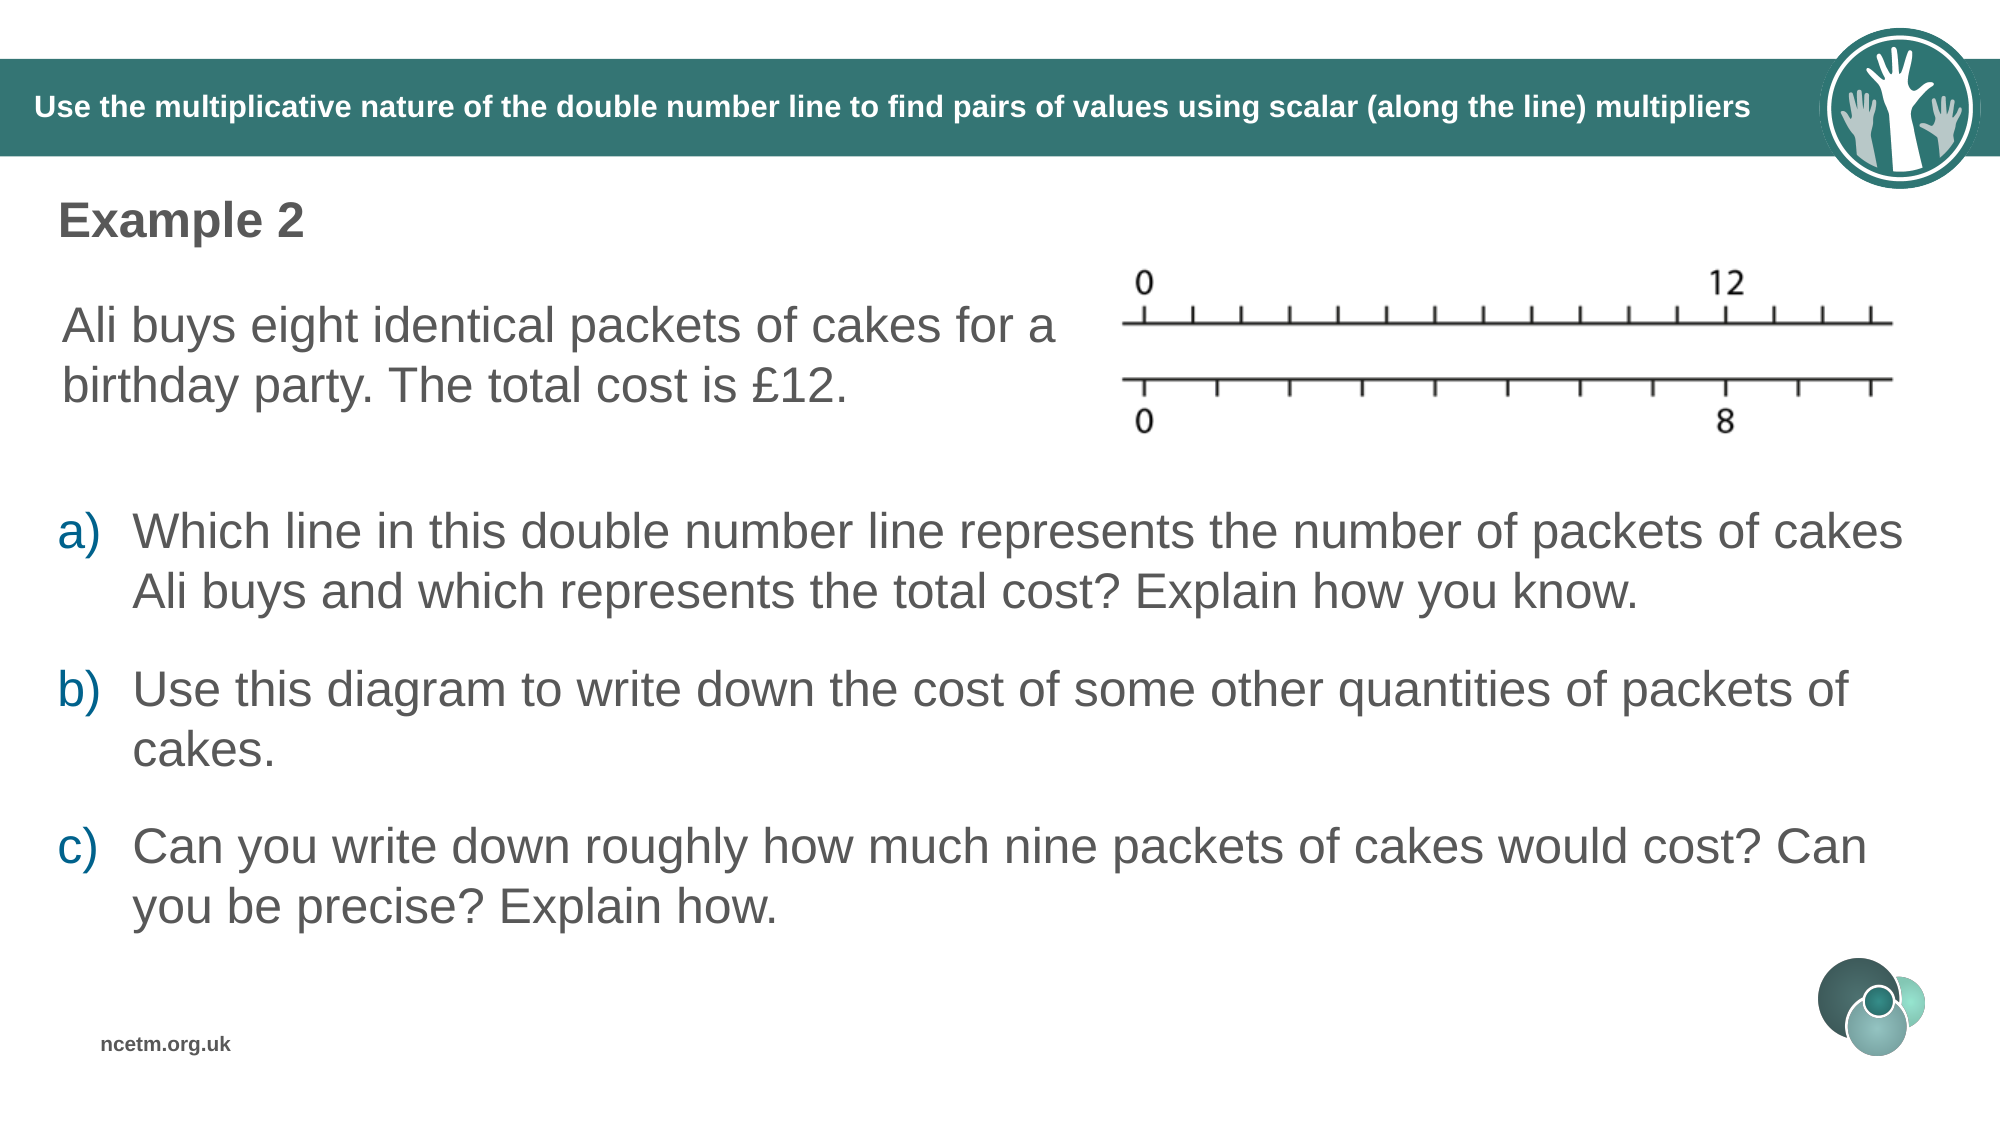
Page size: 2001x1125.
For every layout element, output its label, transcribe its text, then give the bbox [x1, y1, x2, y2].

title Use the multiplicative nature of the double number line to find pairs of values using scalar (along the line) multipliers [19, 72, 1804, 143]
picture [1818, 958, 1925, 1056]
text_box Which line in this double number line represents the number of packets of cakes Ali buys and which represents the total cost? Explain how you know. Use this diagram to write down the cost of some other quantities of packets of cakes. Can you write down roughly how much nine packets of cakes would cost? Can you be precise? Explain how. [42, 491, 1956, 942]
text_box Ali buys eight identical packets of cakes for a birthday party. The total cost is £12. [47, 284, 1118, 420]
text_box Example 2 [43, 179, 1043, 255]
picture [1818, 26, 1982, 190]
picture [1118, 263, 1897, 459]
